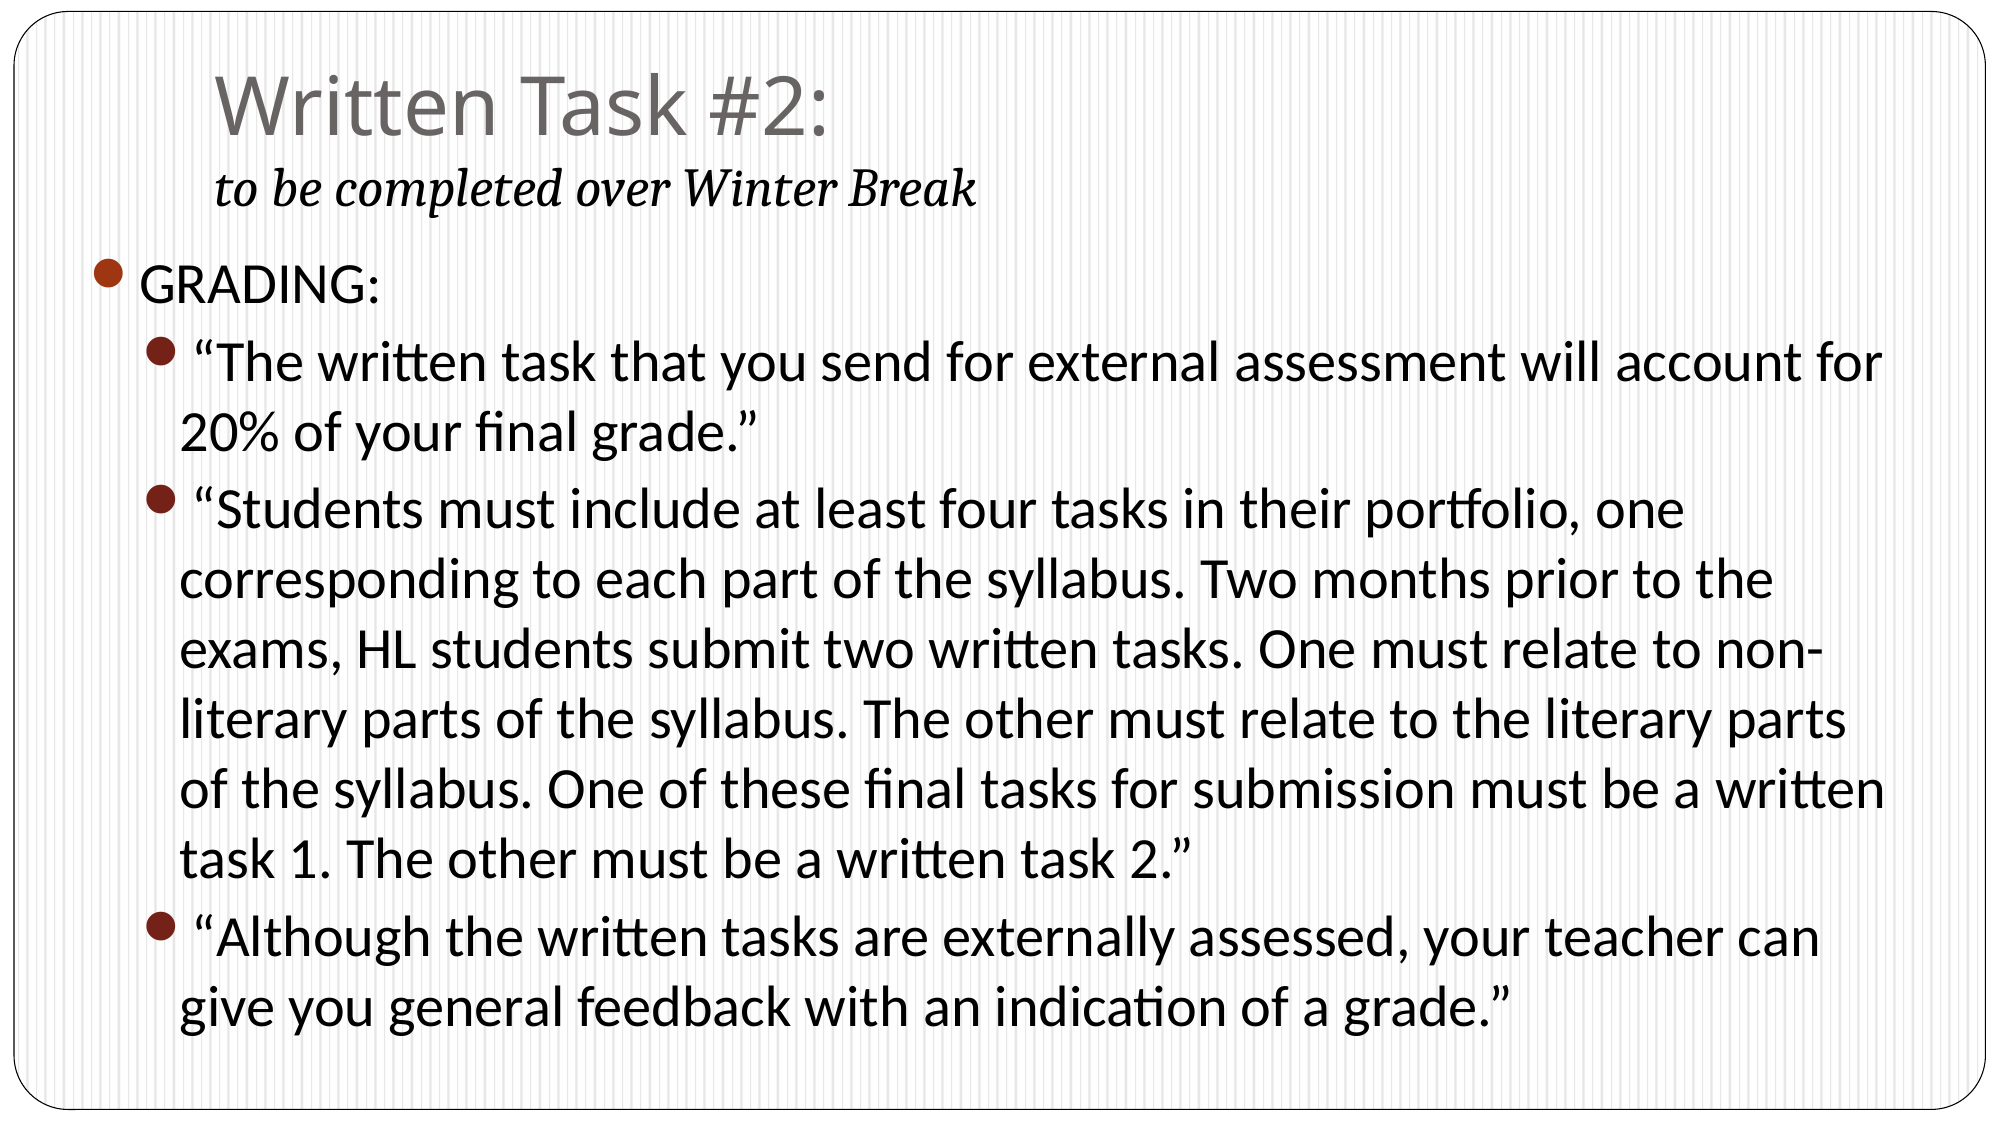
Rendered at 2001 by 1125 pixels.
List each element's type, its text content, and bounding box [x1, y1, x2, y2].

title Written Task #2: to be completed over Winter Break [200, 45, 1900, 233]
list GRADING: “The written task that you send for external assessment will account for 20% of your final grade.” “Students must include at least four tasks in their portfolio, one corresponding to each part of the syllabus. Two months prior to the exams, HL students submit two written tasks. One must relate to non-literary parts of the syllabus. The other must relate to the literary parts of the syllabus. One of these final tasks for submission must be a written task 1. The other must be a written task 2.” “Although the written tasks are externally assessed, your teacher can give you general feedback with an indication of a grade.” [75, 237, 1921, 1077]
